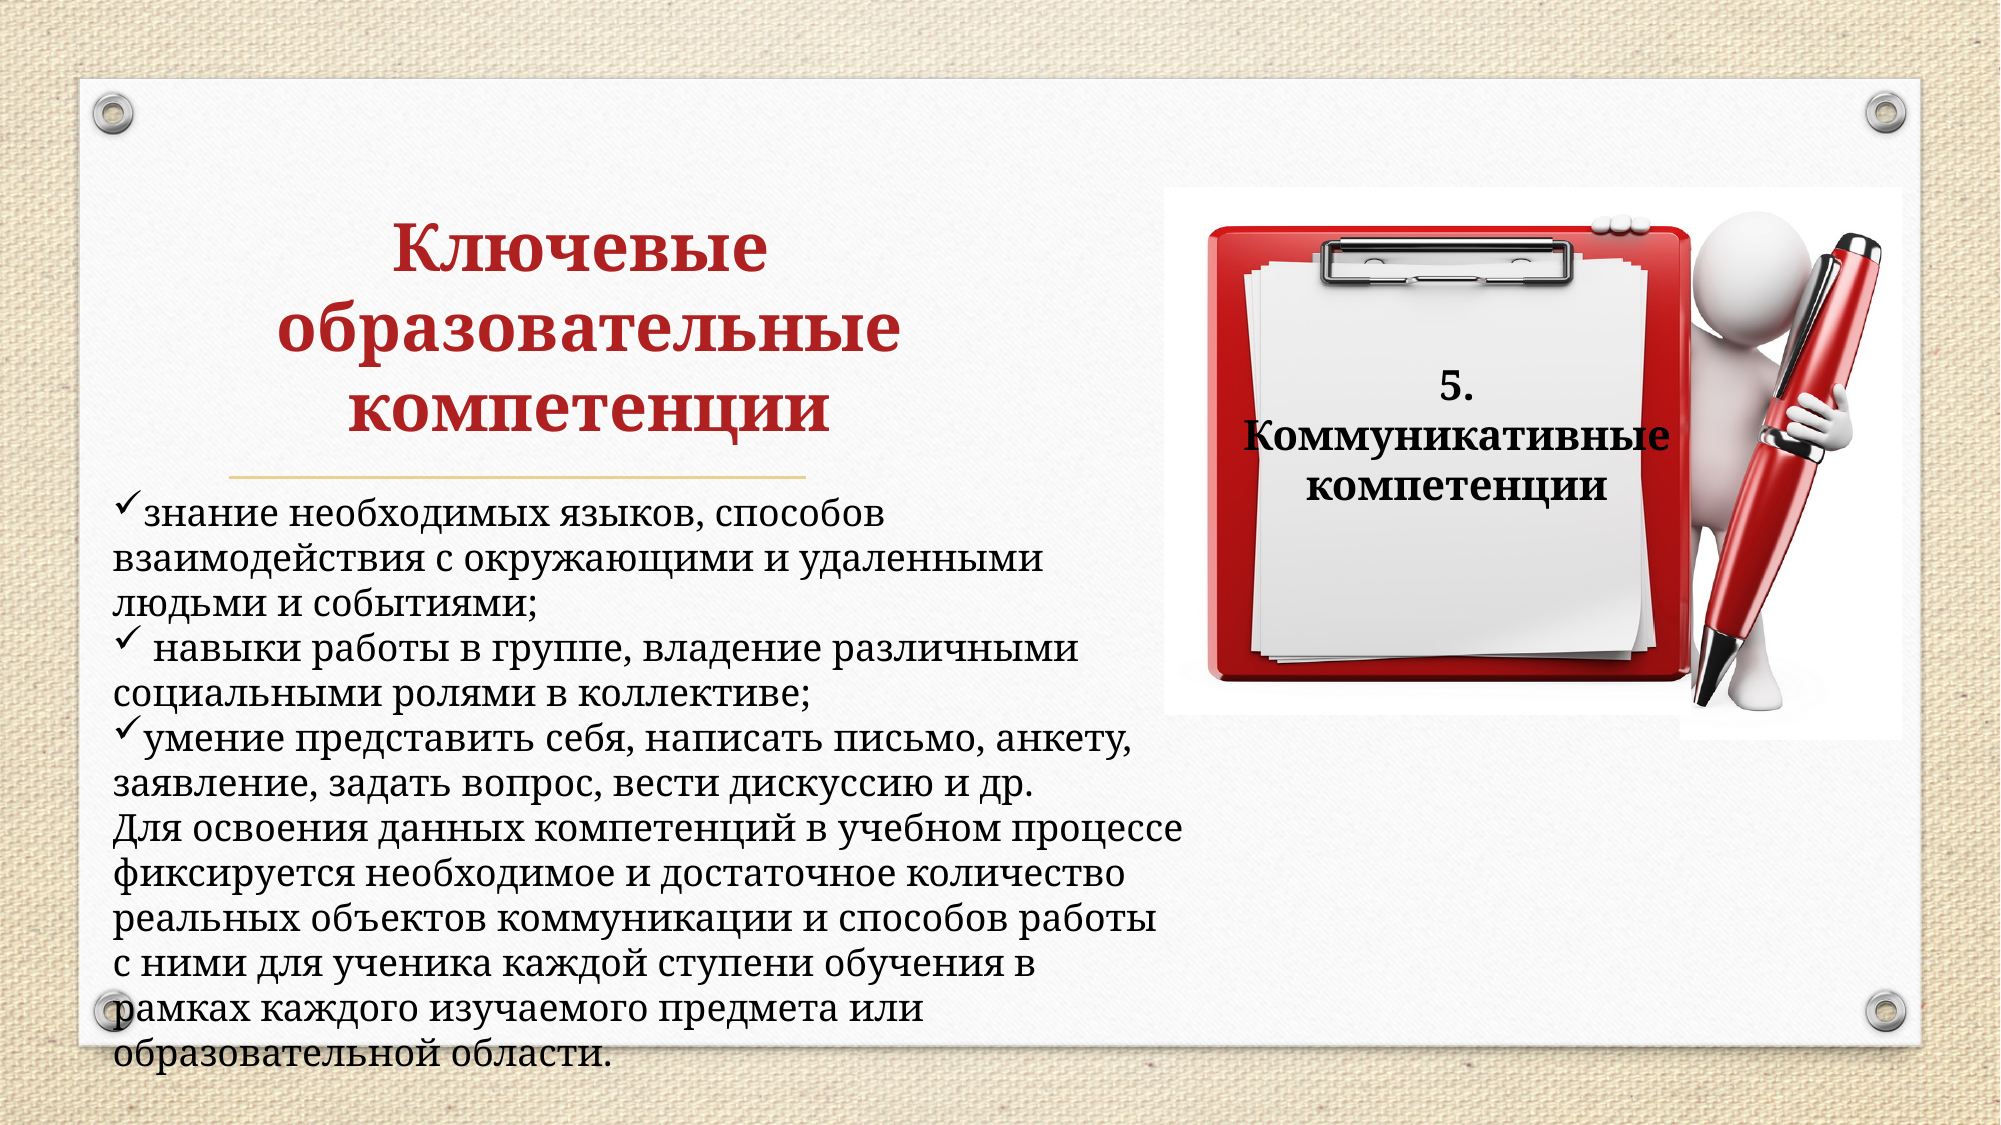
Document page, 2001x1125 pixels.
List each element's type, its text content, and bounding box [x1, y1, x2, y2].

text_box Ключевые образовательные компетенции [74, 170, 1106, 480]
text_box знание необходимых языков, способов взаимодействия с окружающими и удаленными людьми и событиями; навыки работы в группе, владение различными социальными ролями в коллективе; умение представить себя, написать письмо, анкету, заявление, задать вопрос, вести дискуссию и др. Для освоения данных компетенций в учебном процессе фиксируется необходимое и достаточное количество реальных объектов коммуникации и способов работы с ними для ученика каждой ступени обучения в рамках каждого изучаемого предмета или образовательной области. [97, 481, 1200, 1125]
picture [0, 0, 2001, 1125]
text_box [1163, 187, 1903, 741]
